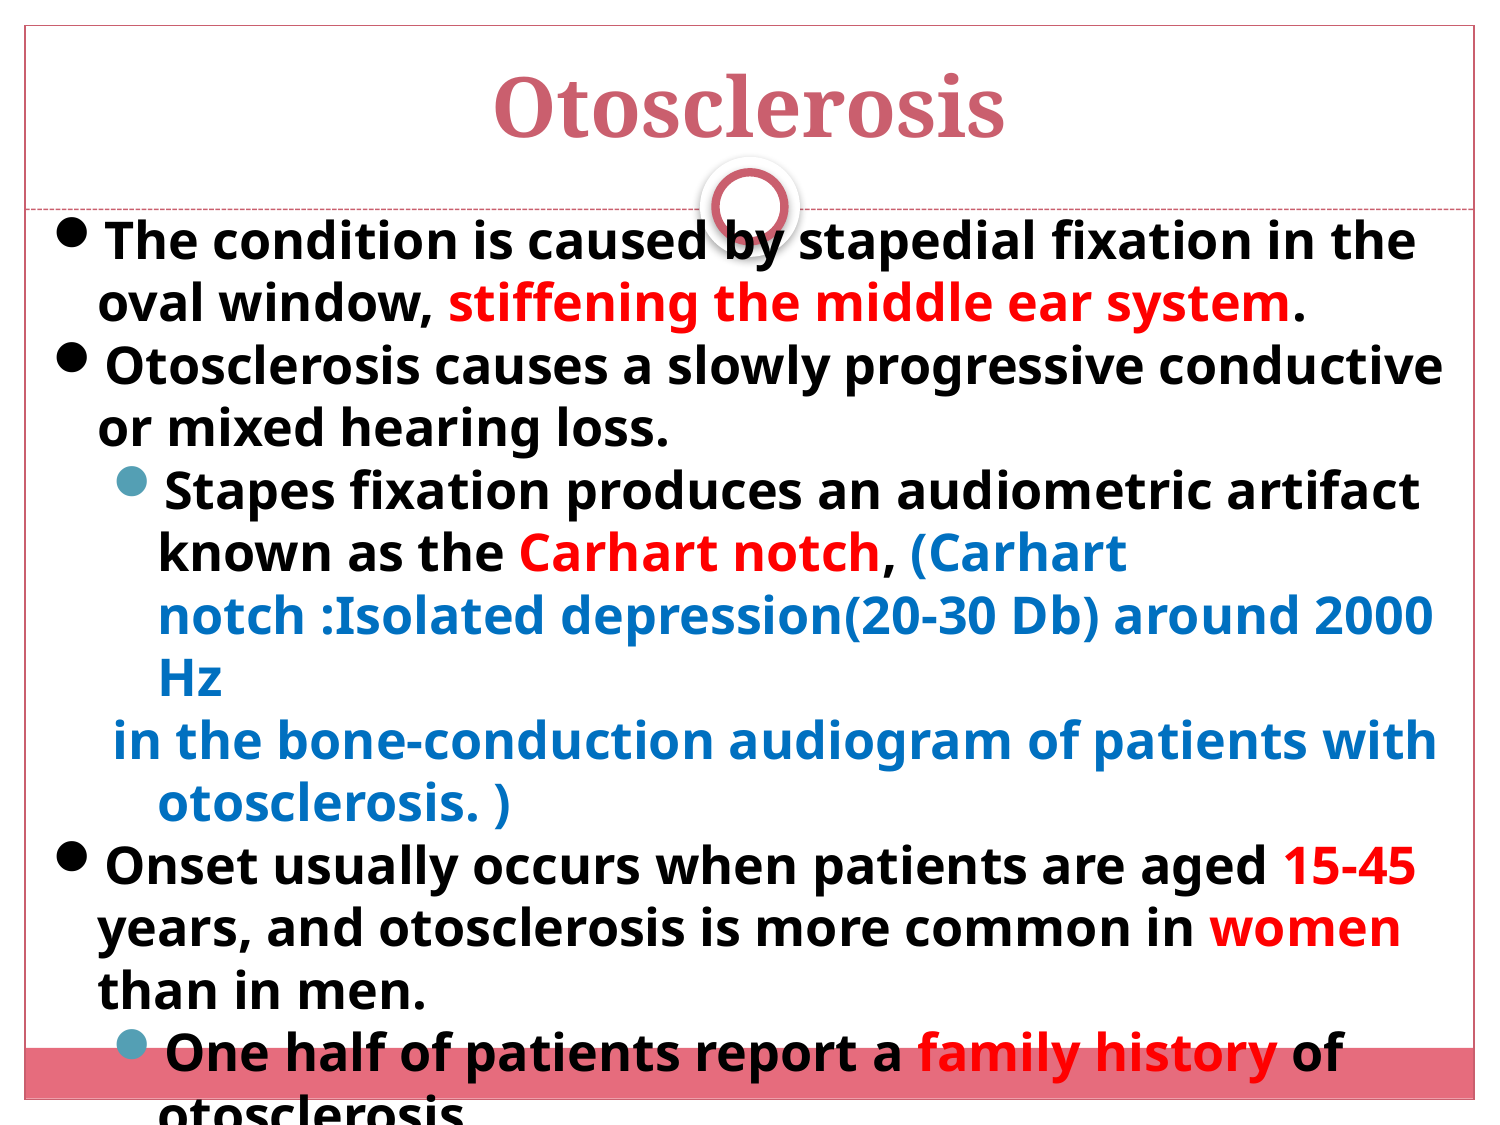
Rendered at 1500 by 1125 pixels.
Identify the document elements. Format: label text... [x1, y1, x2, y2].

title Otosclerosis [49, 37, 1450, 162]
text_box The condition is caused by stapedial fixation in the oval window, stiffening the middle ear system. Otosclerosis causes a slowly progressive conductive or mixed hearing loss. Stapes fixation produces an audiometric artifact known as the Carhart notch, (Carhart notch :Isolated depression(20-30 Db) around 2000 Hz in the bone-conduction audiogram of patients with otosclerosis. ) Onset usually occurs when patients are aged 15-45 years, and otosclerosis is more common in women than in men. One half of patients report a family history of otosclerosis. [37, 200, 1463, 1125]
